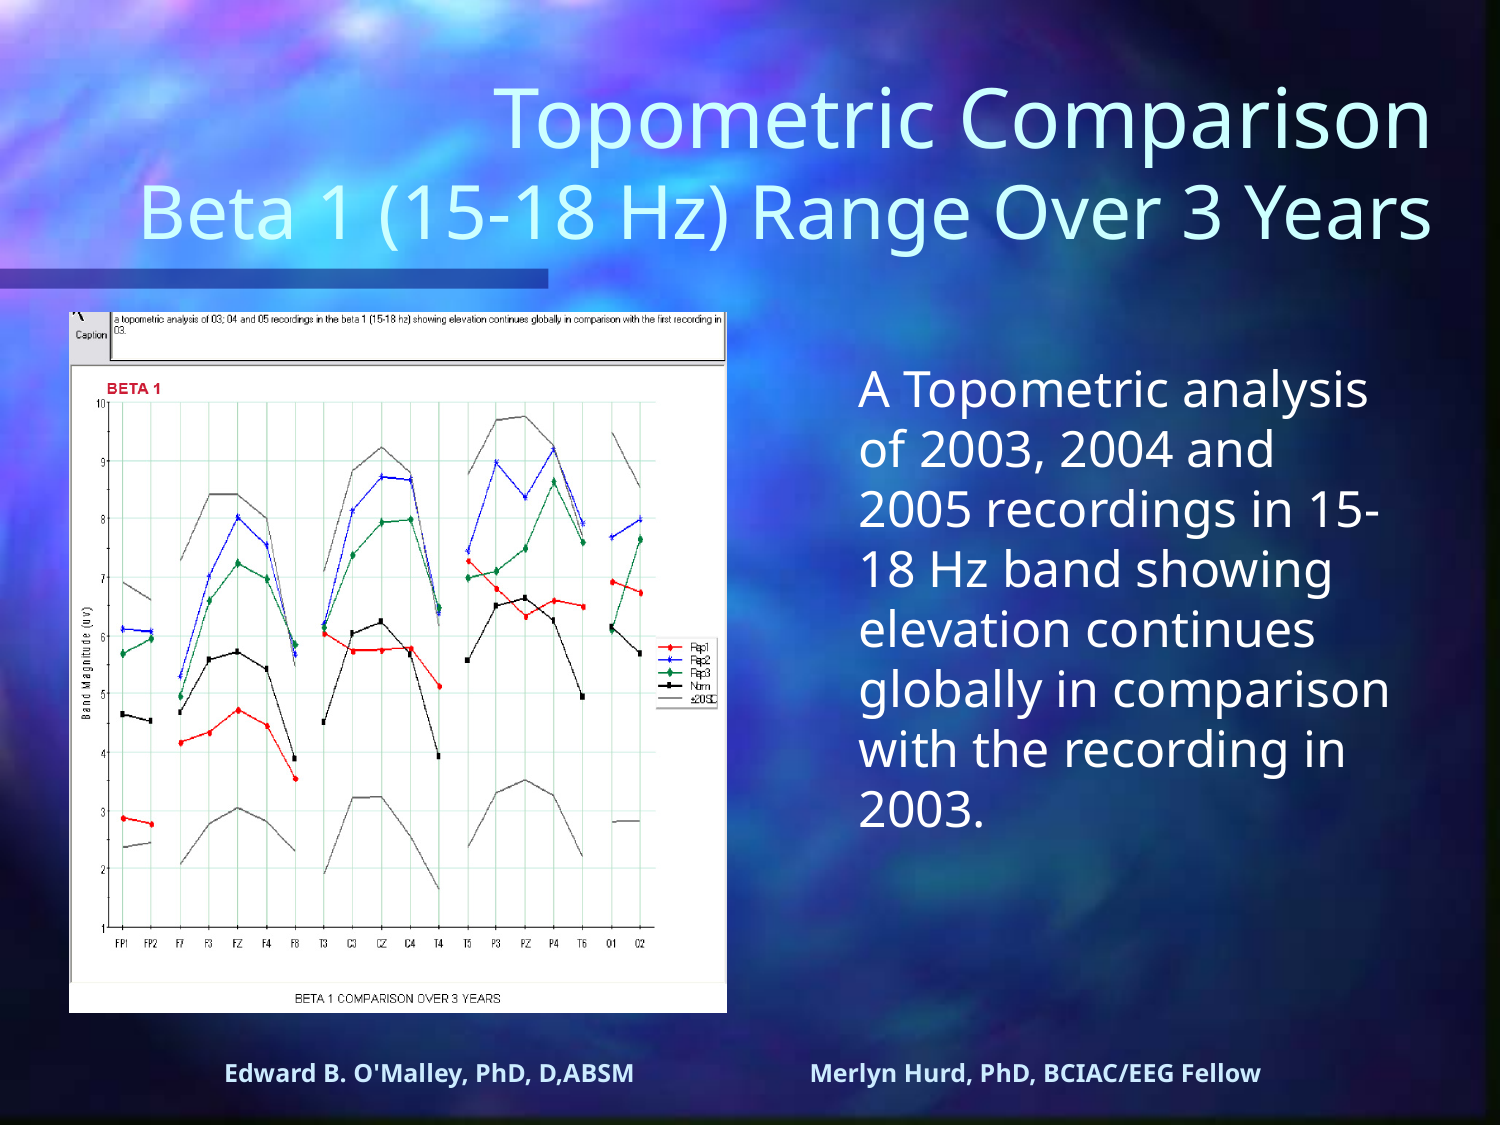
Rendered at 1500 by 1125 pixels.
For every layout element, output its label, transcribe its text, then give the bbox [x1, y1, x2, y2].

list A Topometric analysis of 2003, 2004 and 2005 recordings in 15-18 Hz band showing elevation continues globally in comparison with the recording in 2003. [787, 349, 1413, 963]
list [68, 312, 727, 1013]
footer Edward B. O'Malley, PhD, D,ABSM Merlyn Hurd, PhD, BCIAC/EEG Fellow [112, 1049, 1376, 1088]
title Topometric Comparison Beta 1 (15-18 Hz) Range Over 3 Years [37, 74, 1451, 263]
picture [0, 0, 1500, 1125]
